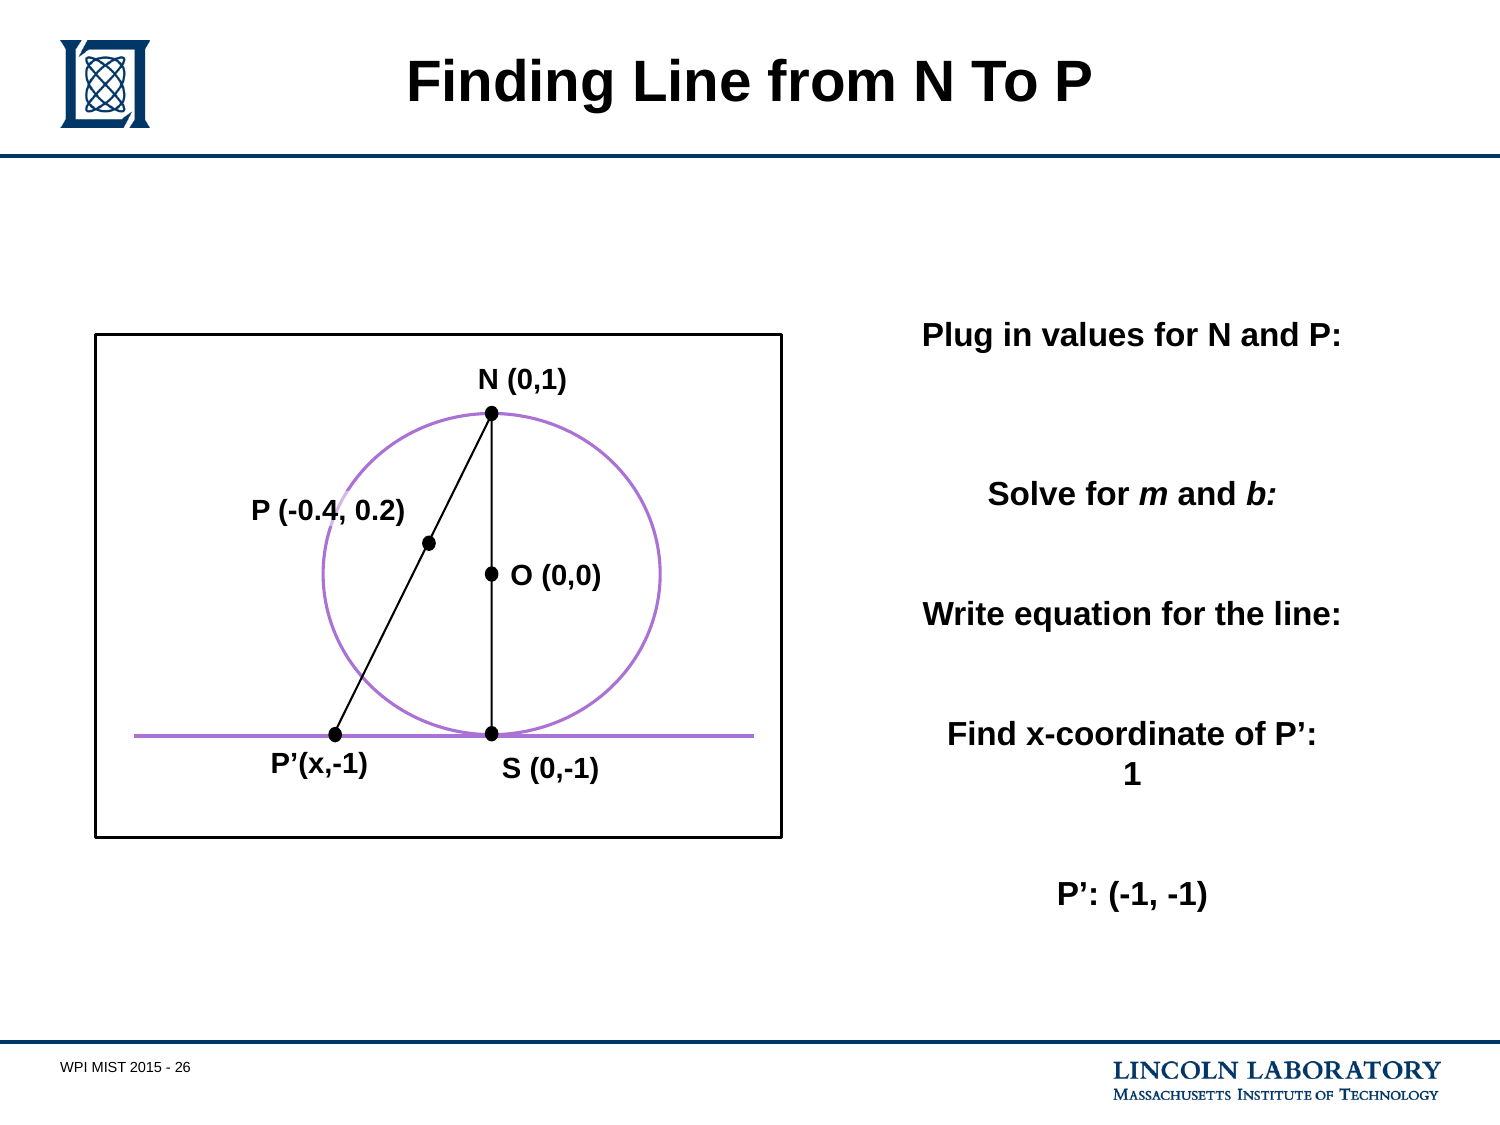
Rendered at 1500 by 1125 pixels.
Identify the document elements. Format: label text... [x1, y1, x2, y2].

text_box S (0,-1) [487, 745, 615, 793]
title Finding Line from N To P [154, 16, 1346, 151]
text_box P (-0.4, 0.2) [251, 490, 326, 527]
text_box N (0,1) [463, 352, 583, 403]
text_box [93, 333, 784, 840]
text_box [331, 407, 496, 735]
picture [1111, 1061, 1441, 1100]
picture [60, 40, 150, 128]
